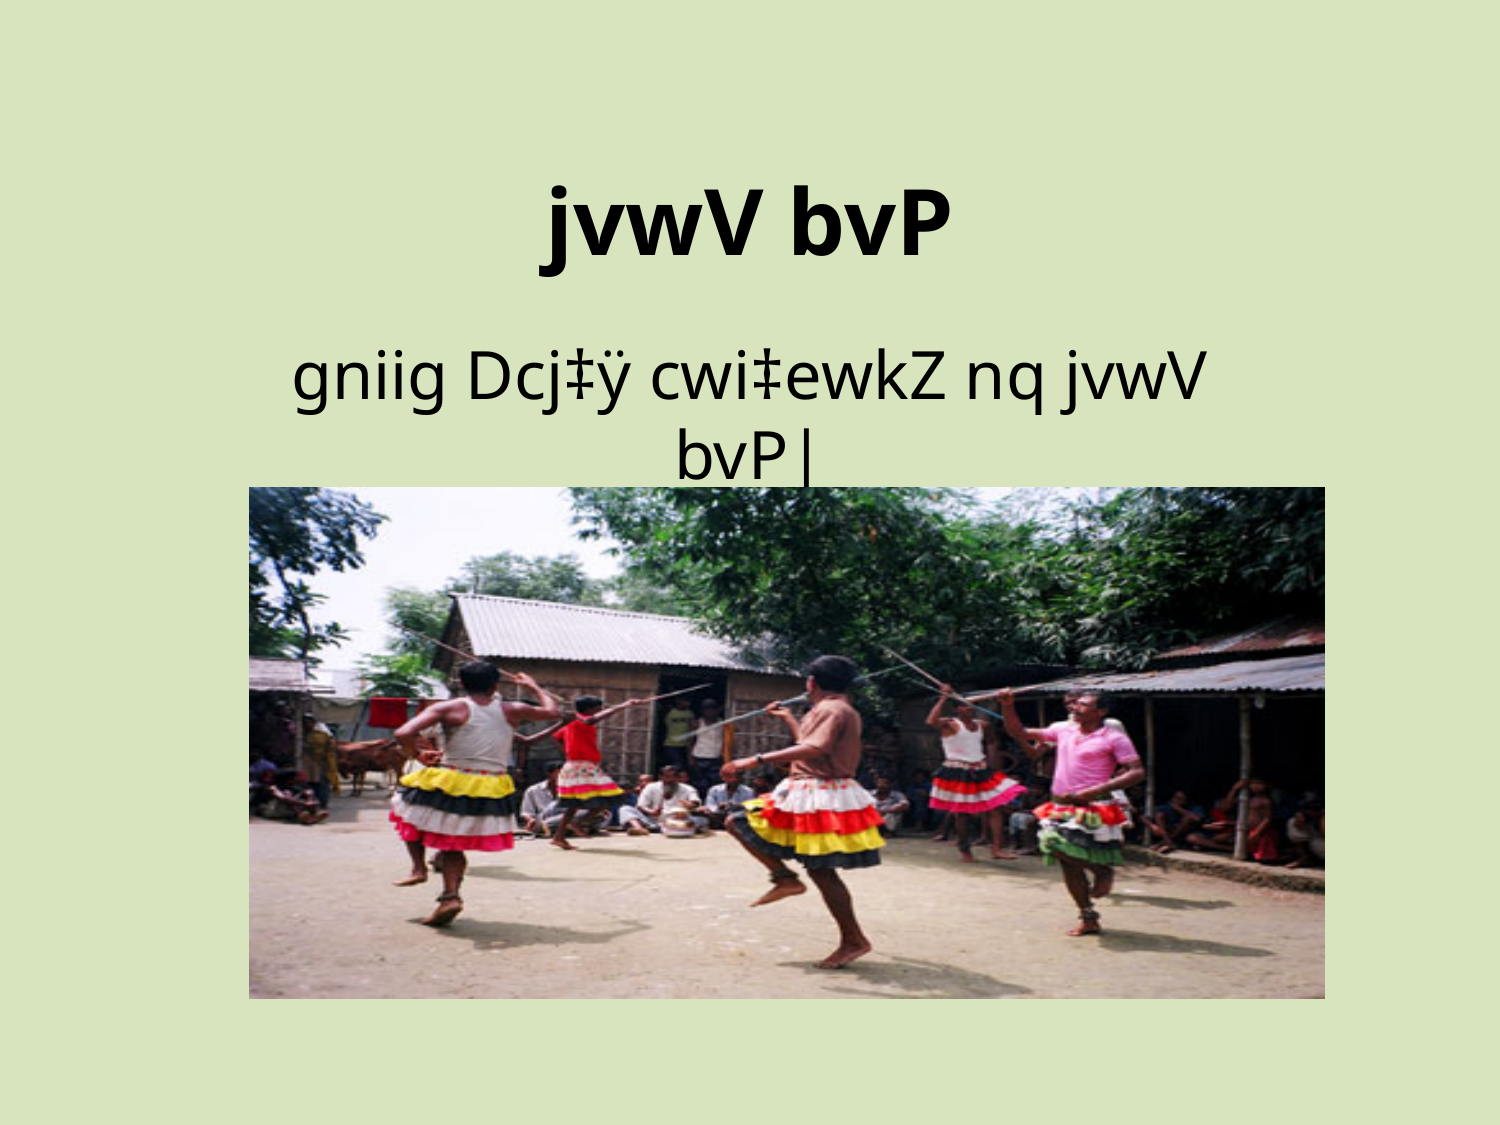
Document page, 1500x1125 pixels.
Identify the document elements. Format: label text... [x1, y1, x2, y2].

picture [249, 487, 1326, 999]
title jvwV bvP [112, 112, 1388, 325]
subtitle gniig Dcj‡ÿ cwi‡ewkZ nq jvwV bvP| [225, 324, 1275, 925]
